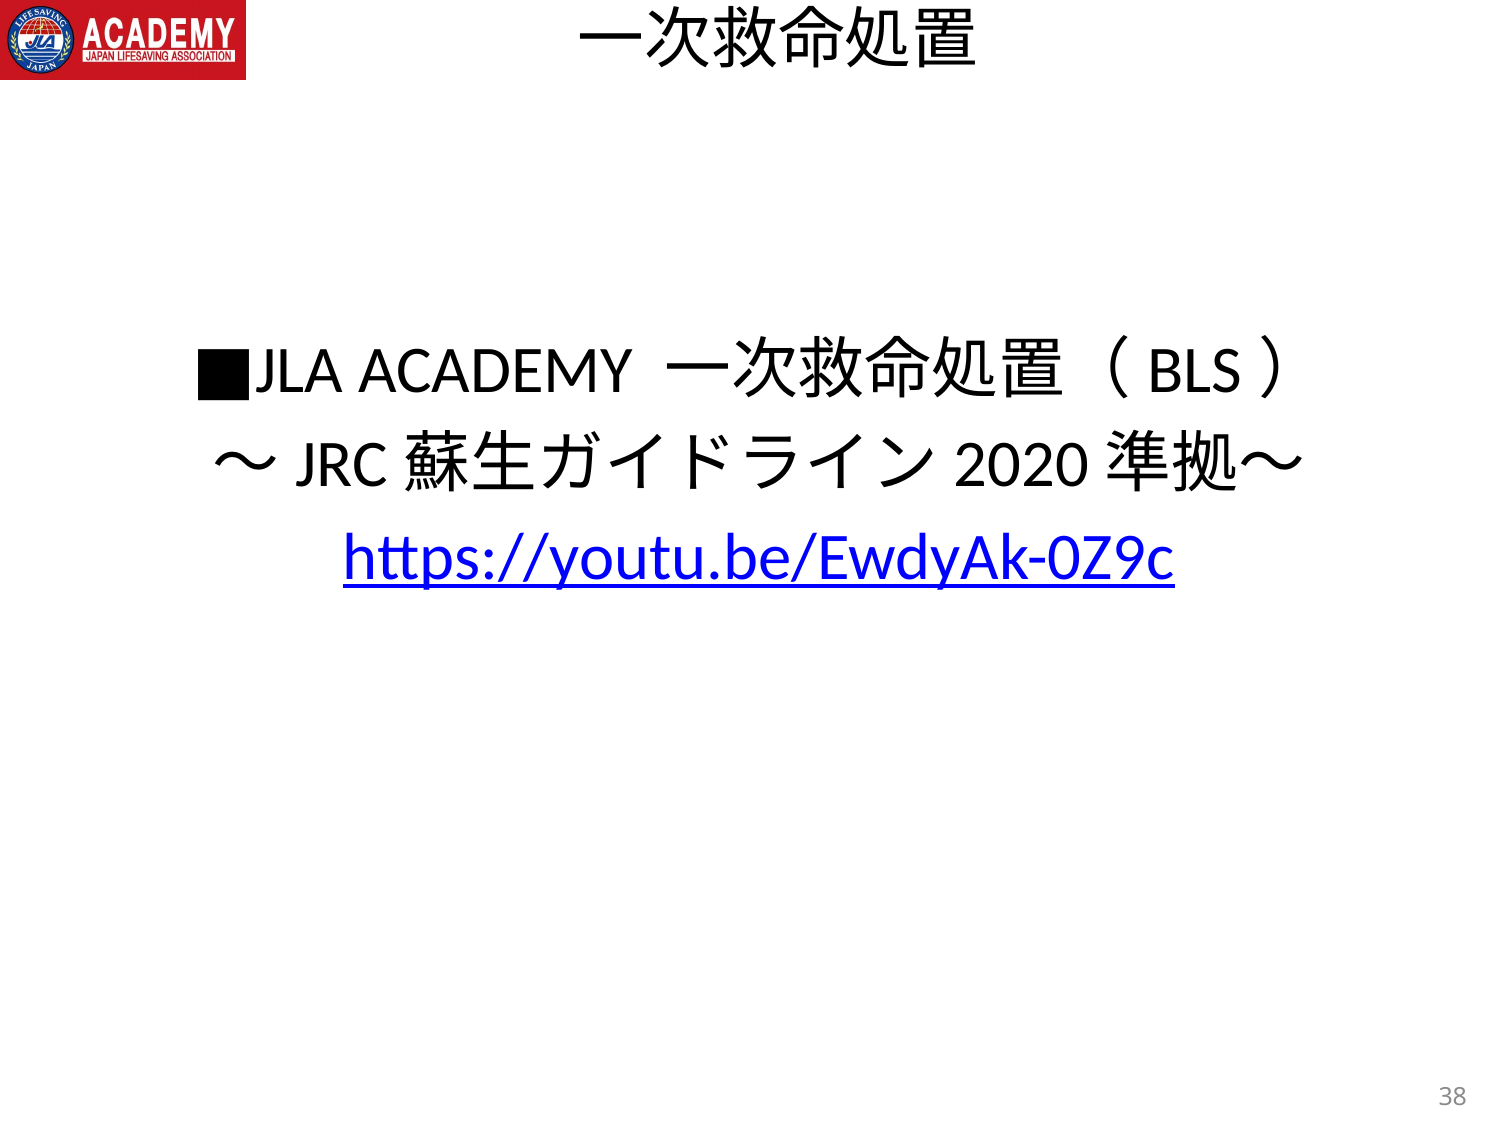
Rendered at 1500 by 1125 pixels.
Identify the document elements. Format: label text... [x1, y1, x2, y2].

text_box ■JLA ACADEMY 一次救命処置（BLS） ～JRC蘇生ガイドライン2020準拠～ https://youtu.be/EwdyAk-0Z9c [83, 318, 1434, 729]
slide_number 38 [1132, 1067, 1483, 1125]
picture [0, 0, 196, 80]
text_box 一次救命処置 [196, 0, 1360, 98]
